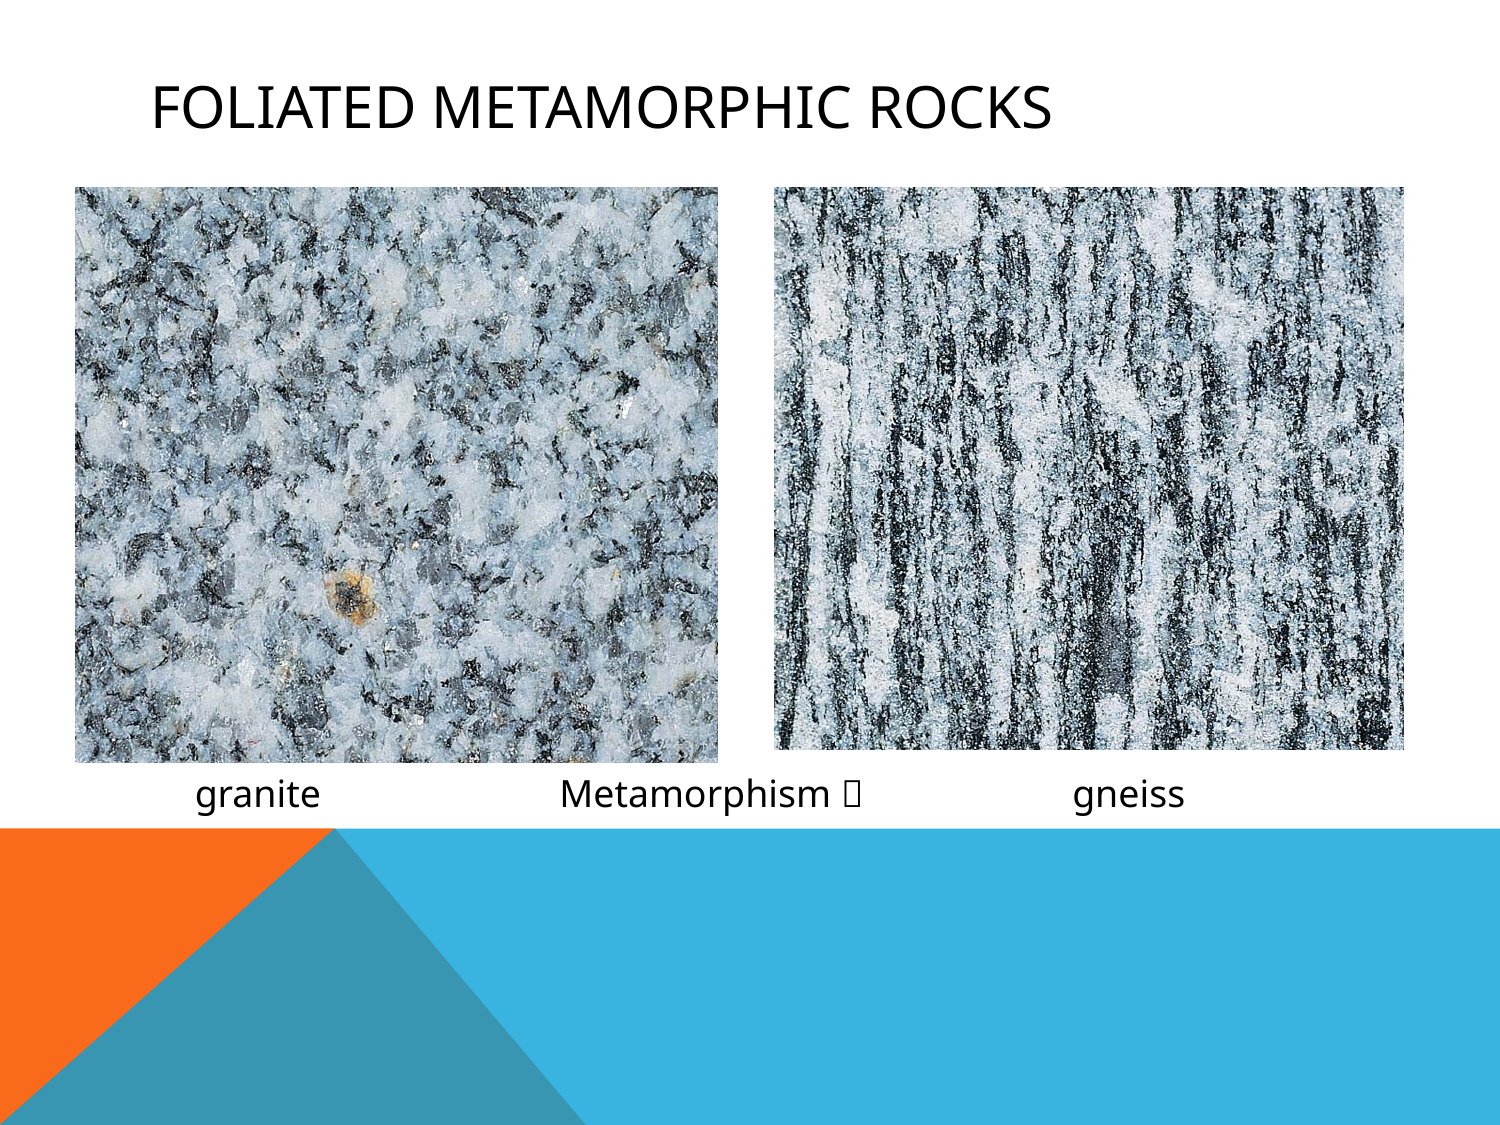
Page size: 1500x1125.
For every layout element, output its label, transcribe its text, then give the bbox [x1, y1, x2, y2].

text_box gneiss [1057, 762, 1201, 823]
text_box granite [180, 772, 336, 823]
picture [774, 187, 1404, 751]
text_box Metamorphism  [544, 762, 879, 823]
title Foliated metamorphic rocks [135, 60, 1369, 150]
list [74, 187, 718, 763]
